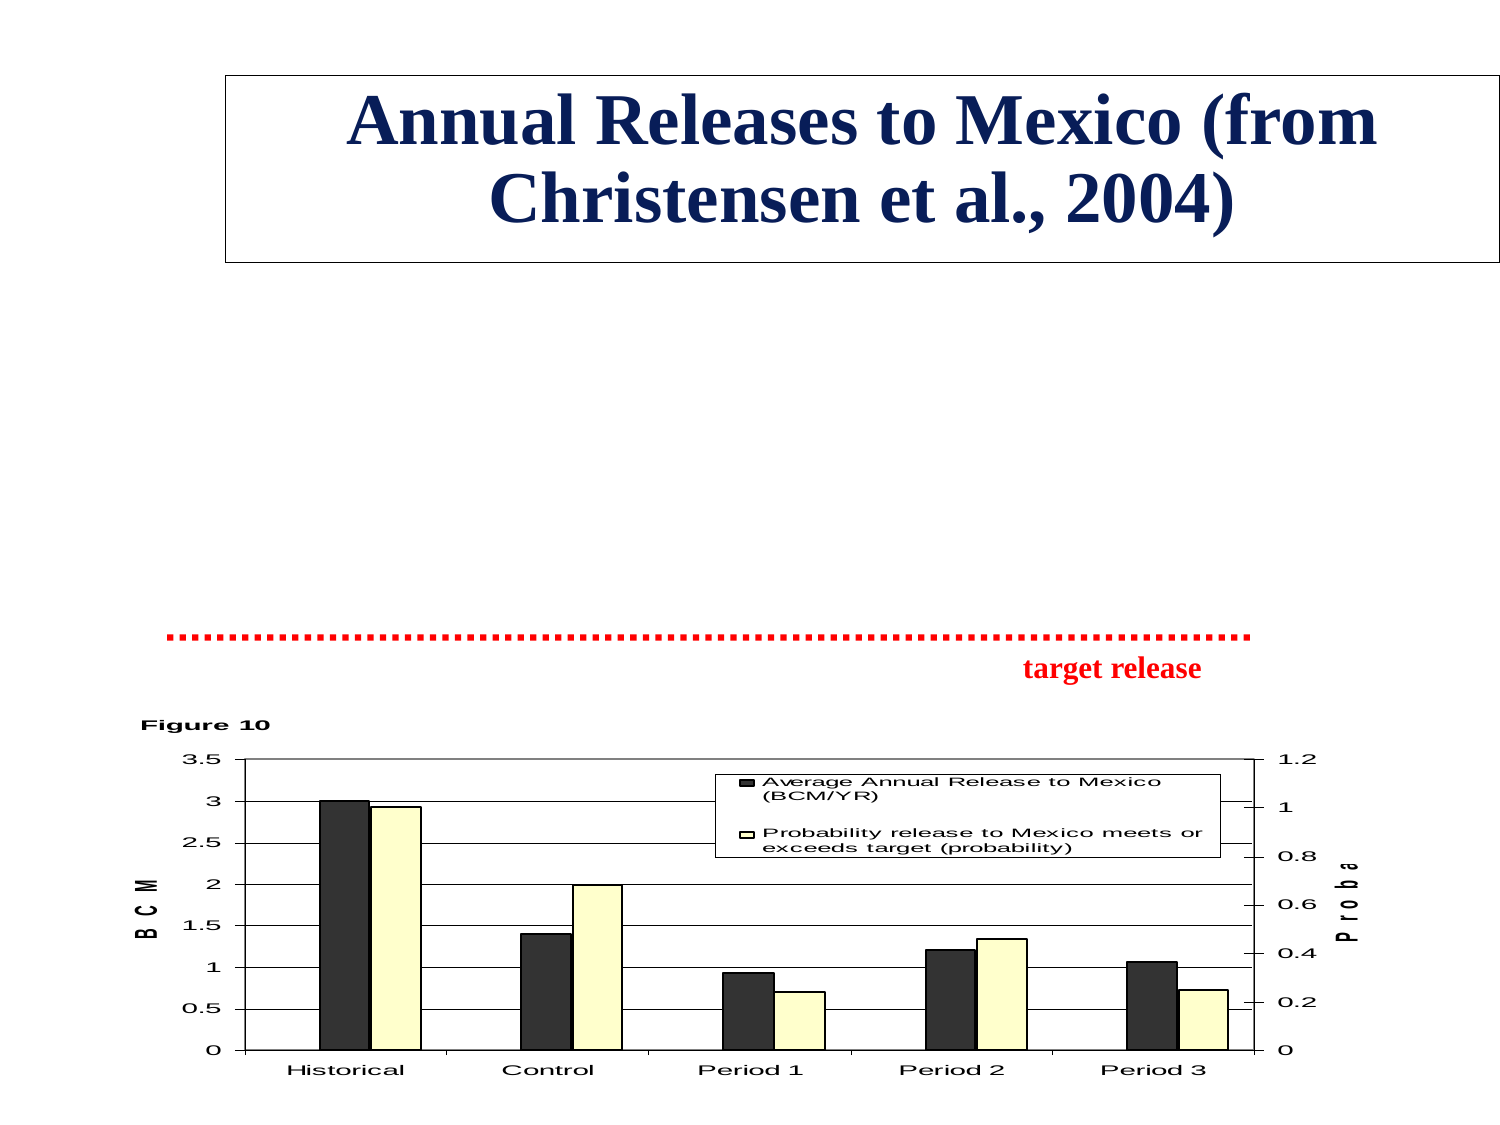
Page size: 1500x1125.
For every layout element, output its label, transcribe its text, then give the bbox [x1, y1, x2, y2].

title Annual Releases to Mexico (from Christensen et al., 2004) [225, 75, 1500, 263]
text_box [74, 287, 1401, 1088]
